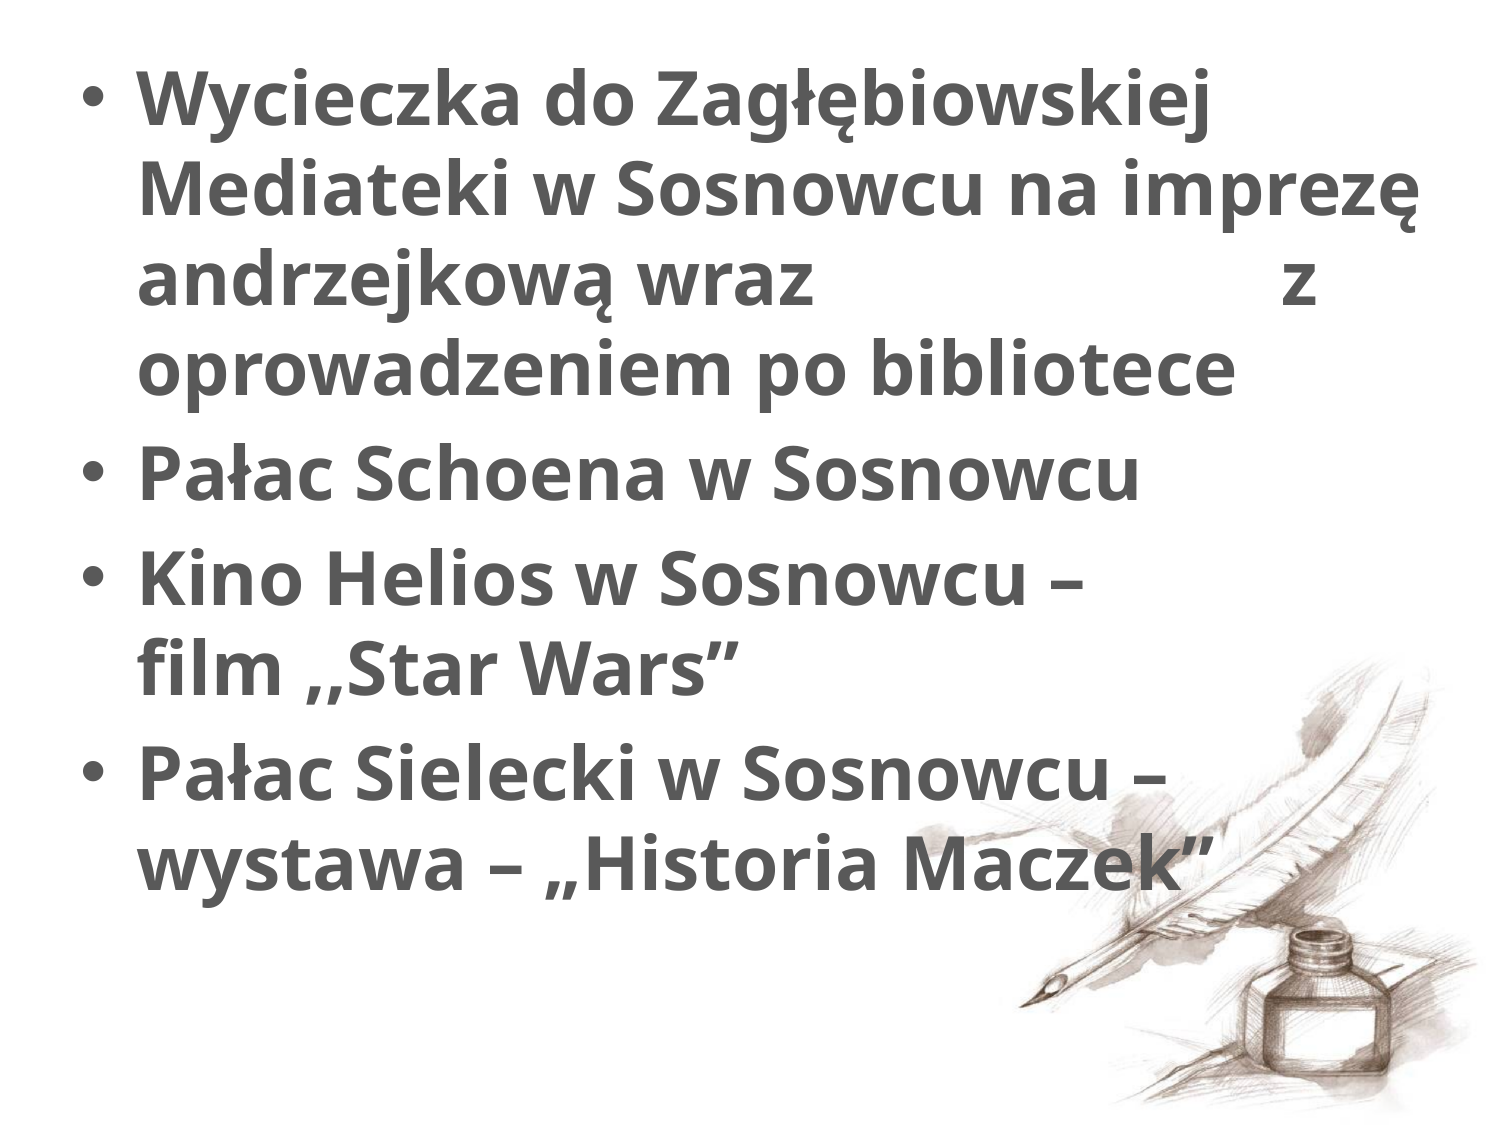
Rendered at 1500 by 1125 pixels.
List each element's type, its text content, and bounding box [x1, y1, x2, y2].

list Wycieczka do Zagłębiowskiej Mediateki w Sosnowcu na imprezę andrzejkową wraz z oprowadzeniem po bibliotece Pałac Schoena w Sosnowcu Kino Helios w Sosnowcu – film ,,Star Wars” Pałac Sielecki w Sosnowcu – wystawa – „Historia Maczek” [64, 42, 1459, 1094]
picture [899, 644, 1500, 1125]
